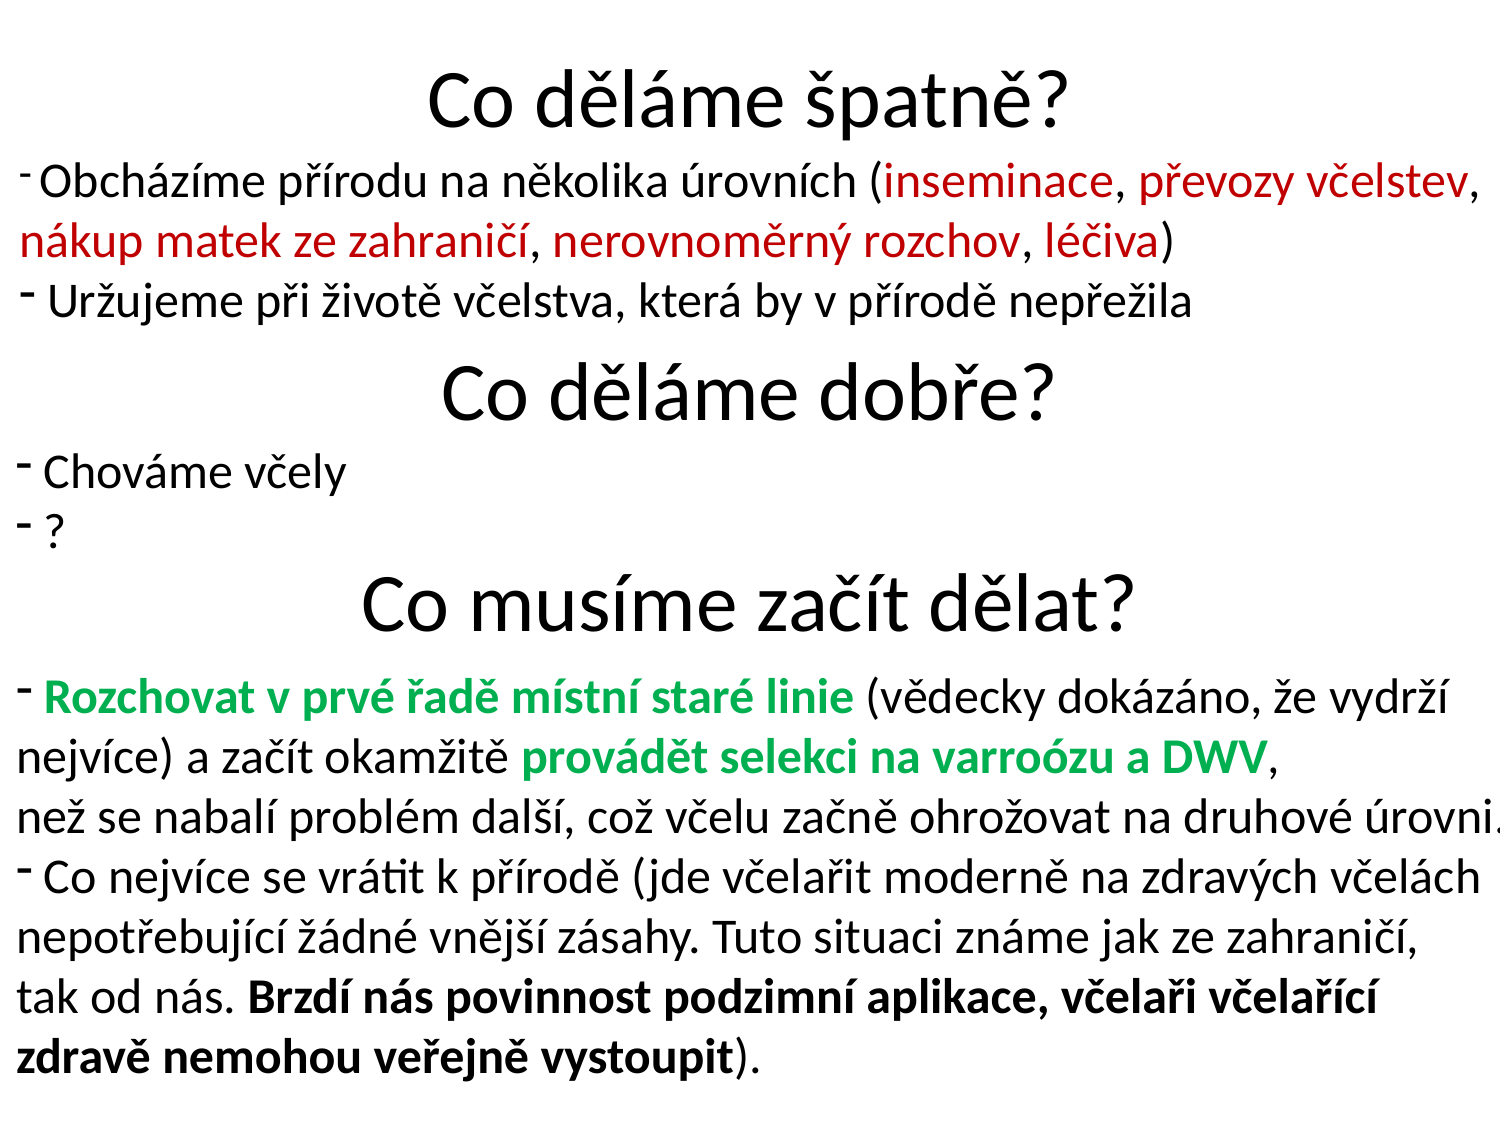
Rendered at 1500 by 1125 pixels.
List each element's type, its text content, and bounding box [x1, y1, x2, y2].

title Co děláme špatně? [75, 0, 1425, 140]
text_box Chováme včely ? [0, 431, 363, 567]
text_box Co musíme začít dělat? [74, 503, 1425, 656]
text_box Co děláme dobře? [74, 292, 1425, 481]
text_box Obcházíme přírodu na několika úrovních (inseminace, převozy včelstev, nákup matek ze zahraničí, nerovnoměrný rozchov, léčiva) Uržujeme při životě včelstva, která by v přírodě nepřežila [6, 140, 1495, 336]
text_box Rozchovat v prvé řadě místní staré linie (vědecky dokázáno, že vydrží nejvíce) a začít okamžitě provádět selekci na varroózu a DWV, než se nabalí problém další, což včelu začně ohrožovat na druhové úrovni. Co nejvíce se vrátit k přírodě (jde včelařit moderně na zdravých včelách nepotřebující žádné vnější zásahy. Tuto situaci známe jak ze zahraničí, tak od nás. Brzdí nás povinnost podzimní aplikace, včelaři včelařící zdravě nemohou veřejně vystoupit). [1, 656, 1500, 1091]
